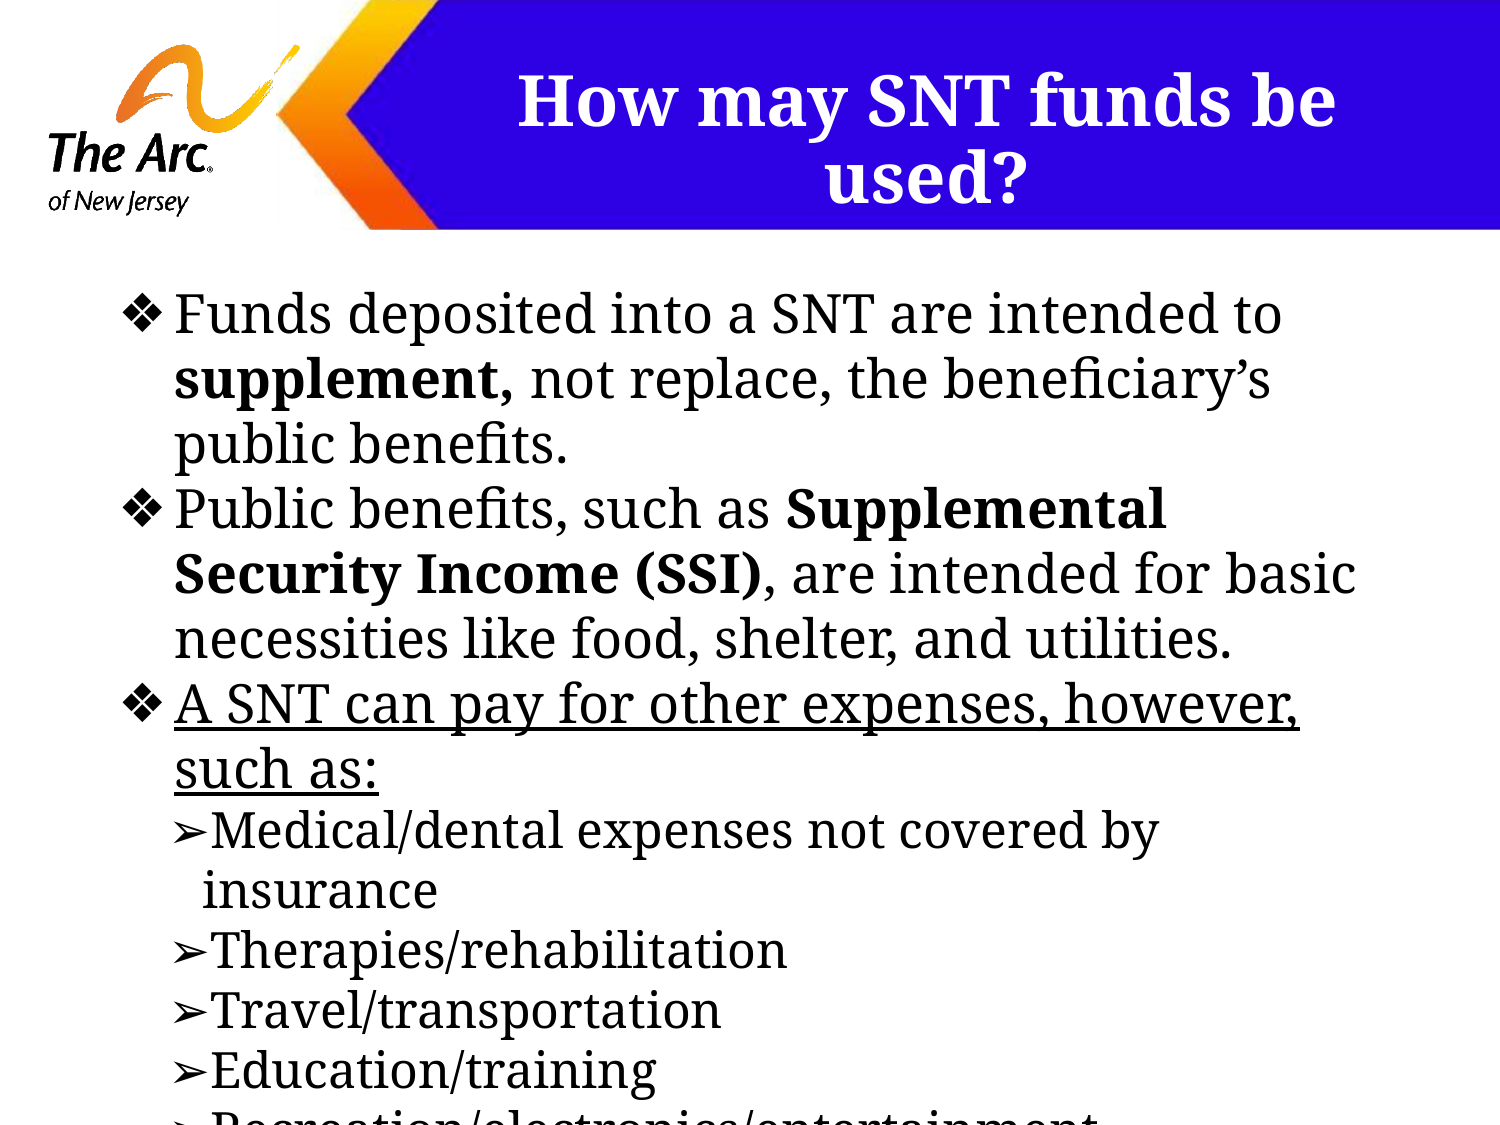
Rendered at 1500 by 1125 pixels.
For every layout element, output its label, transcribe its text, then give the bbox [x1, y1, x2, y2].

list Funds deposited into a SNT are intended to supplement, not replace, the beneficiary’s public benefits. Public benefits, such as Supplemental Security Income (SSI), are intended for basic necessities like food, shelter, and utilities. A SNT can pay for other expenses, however, such as: Medical/dental expenses not covered by insurance Therapies/rehabilitation Travel/transportation Education/training Recreation/electronics/entertainment [103, 271, 1397, 1100]
title How may SNT funds be used? [449, 57, 1406, 160]
picture [12, 0, 1500, 230]
